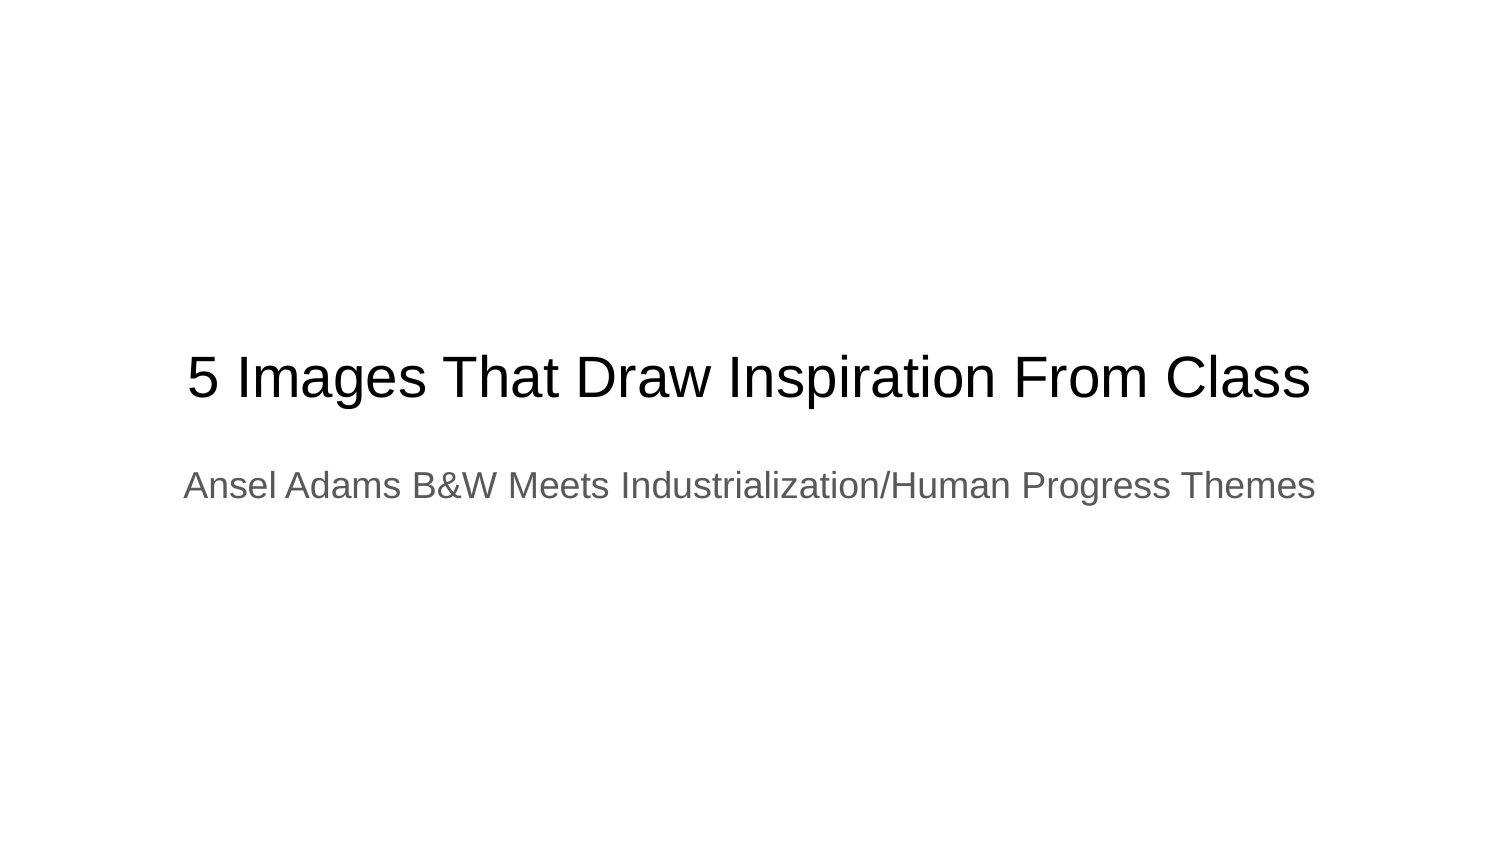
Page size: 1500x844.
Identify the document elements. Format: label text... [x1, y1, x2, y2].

title 5 Images That Draw Inspiration From Class [51, 327, 1449, 422]
list Ansel Adams B&W Meets Industrialization/Human Progress Themes [51, 439, 1449, 524]
